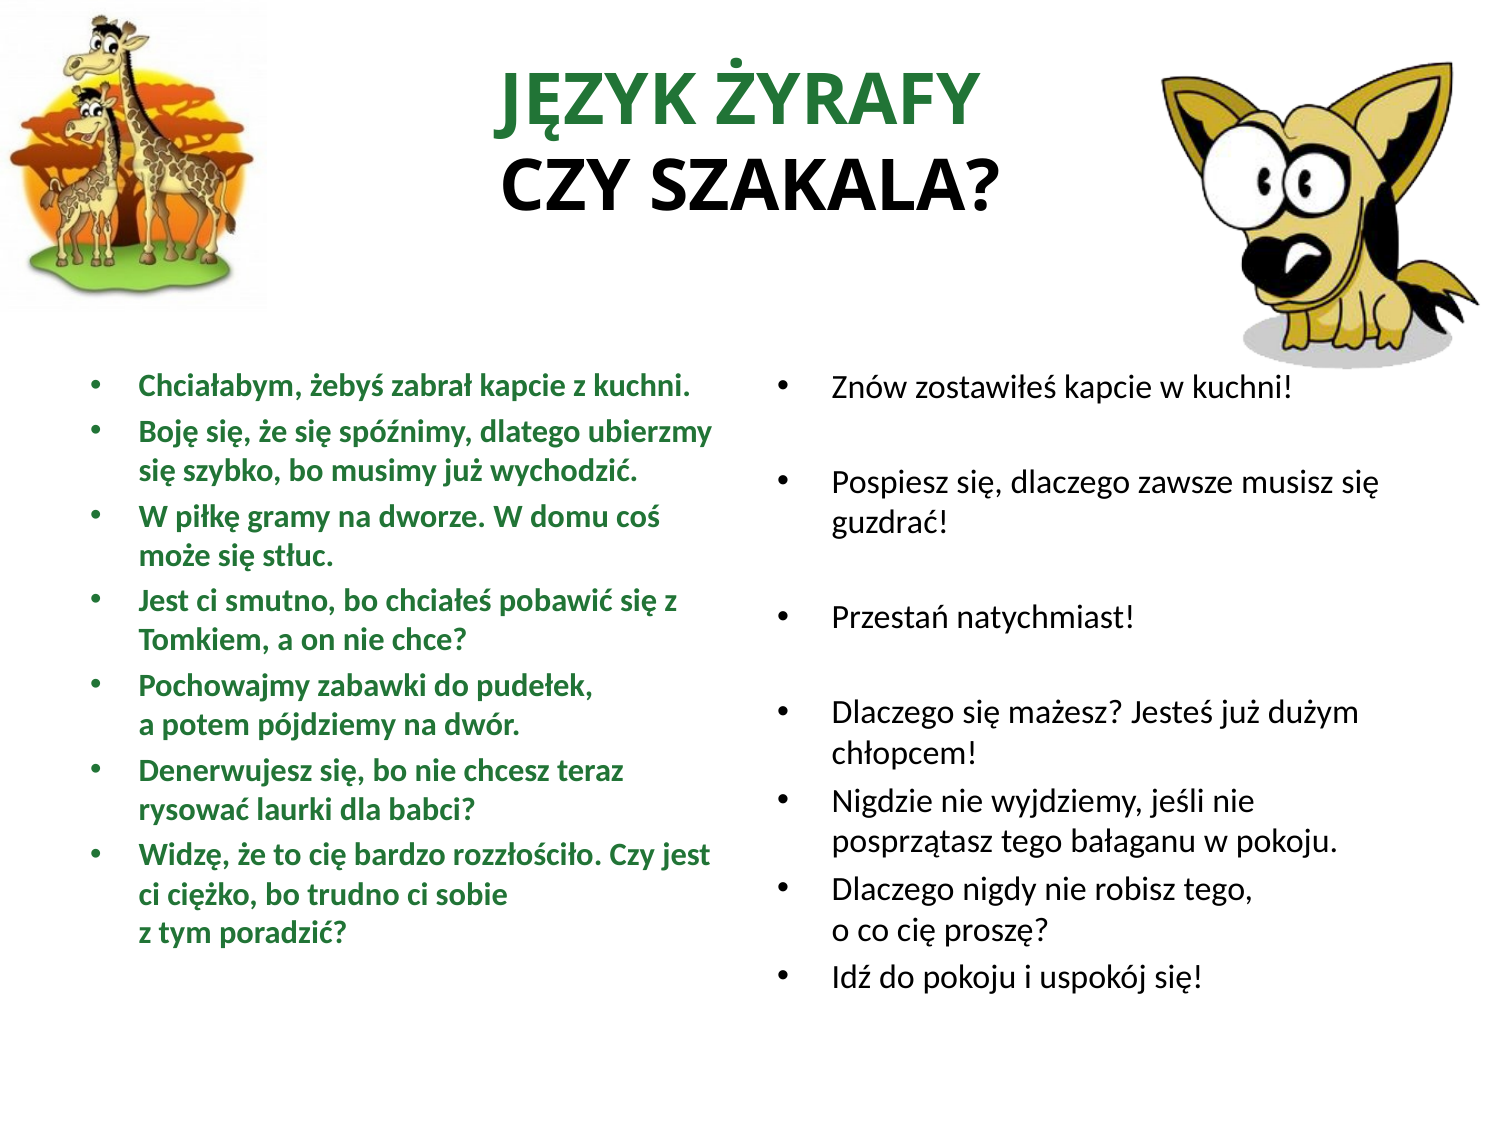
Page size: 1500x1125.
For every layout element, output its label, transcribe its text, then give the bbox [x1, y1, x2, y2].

picture [0, 0, 268, 312]
list Chciałabym, żebyś zabrał kapcie z kuchni. Boję się, że się spóźnimy, dlatego ubierzmy się szybko, bo musimy już wychodzić. W piłkę gramy na dworze. W domu coś może się stłuc. Jest ci smutno, bo chciałeś pobawić się z Tomkiem, a on nie chce? Pochowajmy zabawki do pudełek, a potem pójdziemy na dwór. Denerwujesz się, bo nie chcesz teraz rysować laurki dla babci? Widzę, że to cię bardzo rozzłościło. Czy jest ci ciężko, bo trudno ci sobie z tym poradzić? [75, 356, 738, 1008]
list Znów zostawiłeś kapcie w kuchni! Pospiesz się, dlaczego zawsze musisz się guzdrać! Przestań natychmiast! Dlaczego się mażesz? Jesteś już dużym chłopcem! Nigdzie nie wyjdziemy, jeśli nie posprzątasz tego bałaganu w pokoju. Dlaczego nigdy nie robisz tego, o co cię proszę? Idź do pokoju i uspokój się! [761, 356, 1425, 1005]
picture [1157, 46, 1500, 385]
title JĘzyk Żyrafy czy szakala? [272, 45, 1158, 233]
